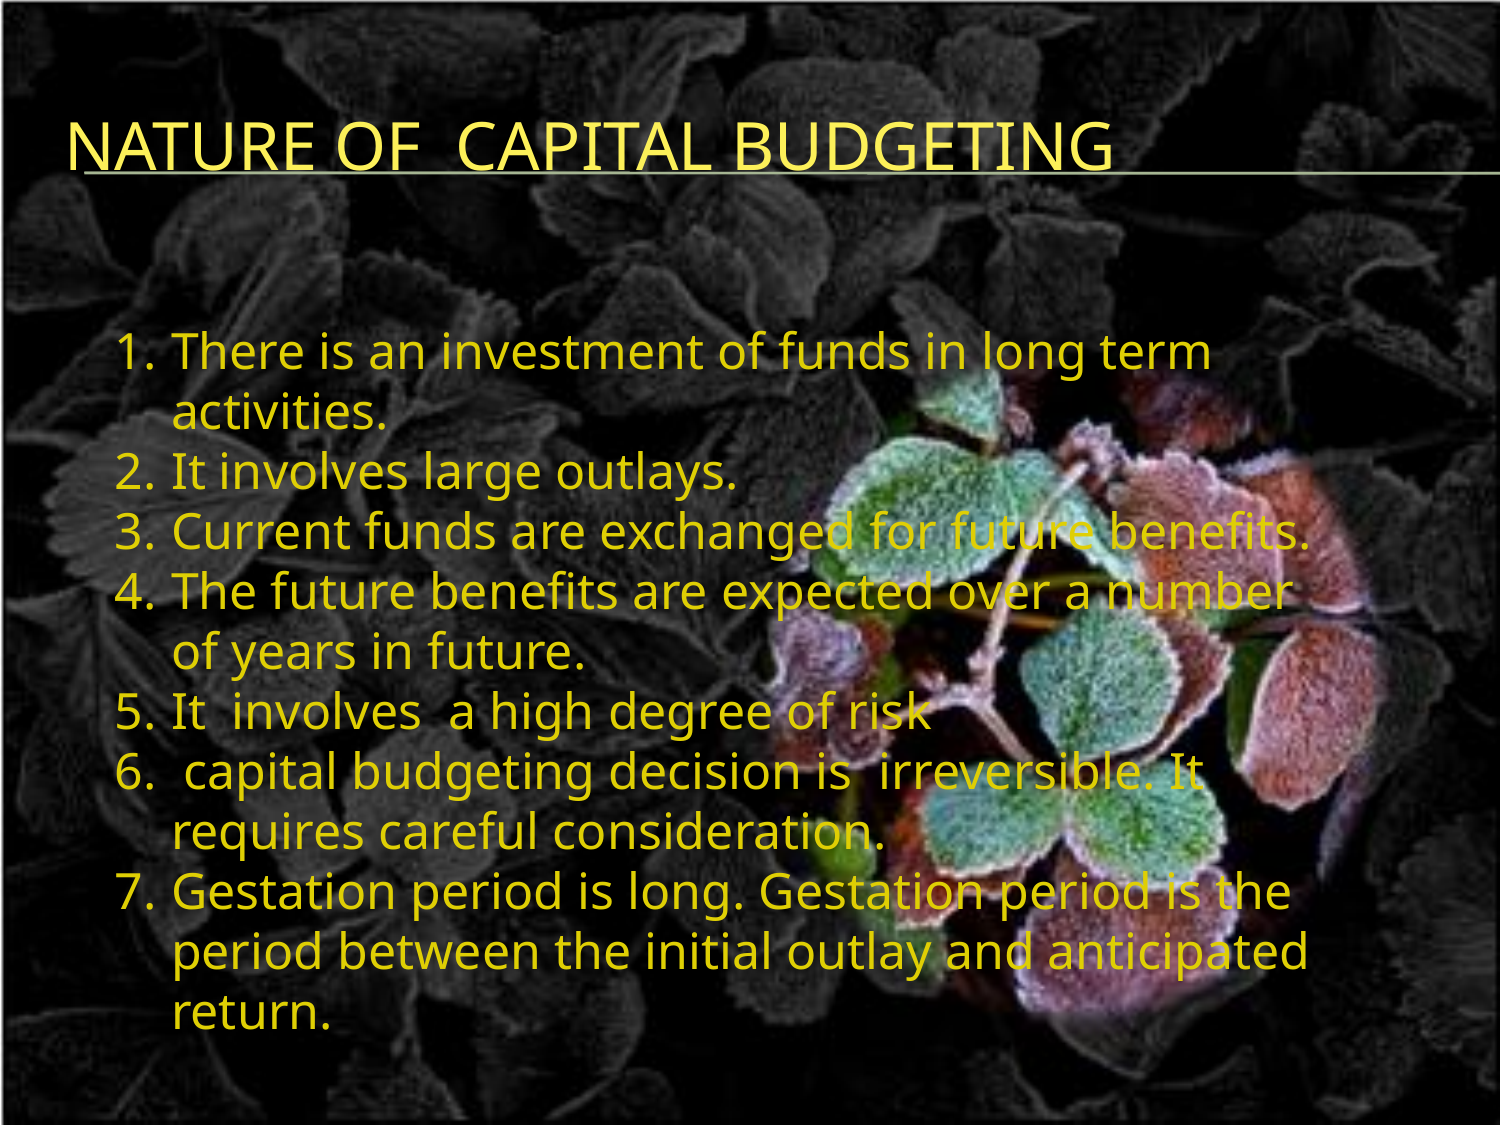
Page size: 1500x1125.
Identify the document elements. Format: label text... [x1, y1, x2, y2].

text_box There is an investment of funds in long term activities. It involves large outlays. Current funds are exchanged for future benefits. The future benefits are expected over a number of years in future. It involves a high degree of risk capital budgeting decision is irreversible. It requires careful consideration. Gestation period is long. Gestation period is the period between the initial outlay and anticipated return. [99, 312, 1363, 1108]
picture [0, 0, 1500, 1125]
title Nature of capital budgeting [49, 42, 1475, 246]
